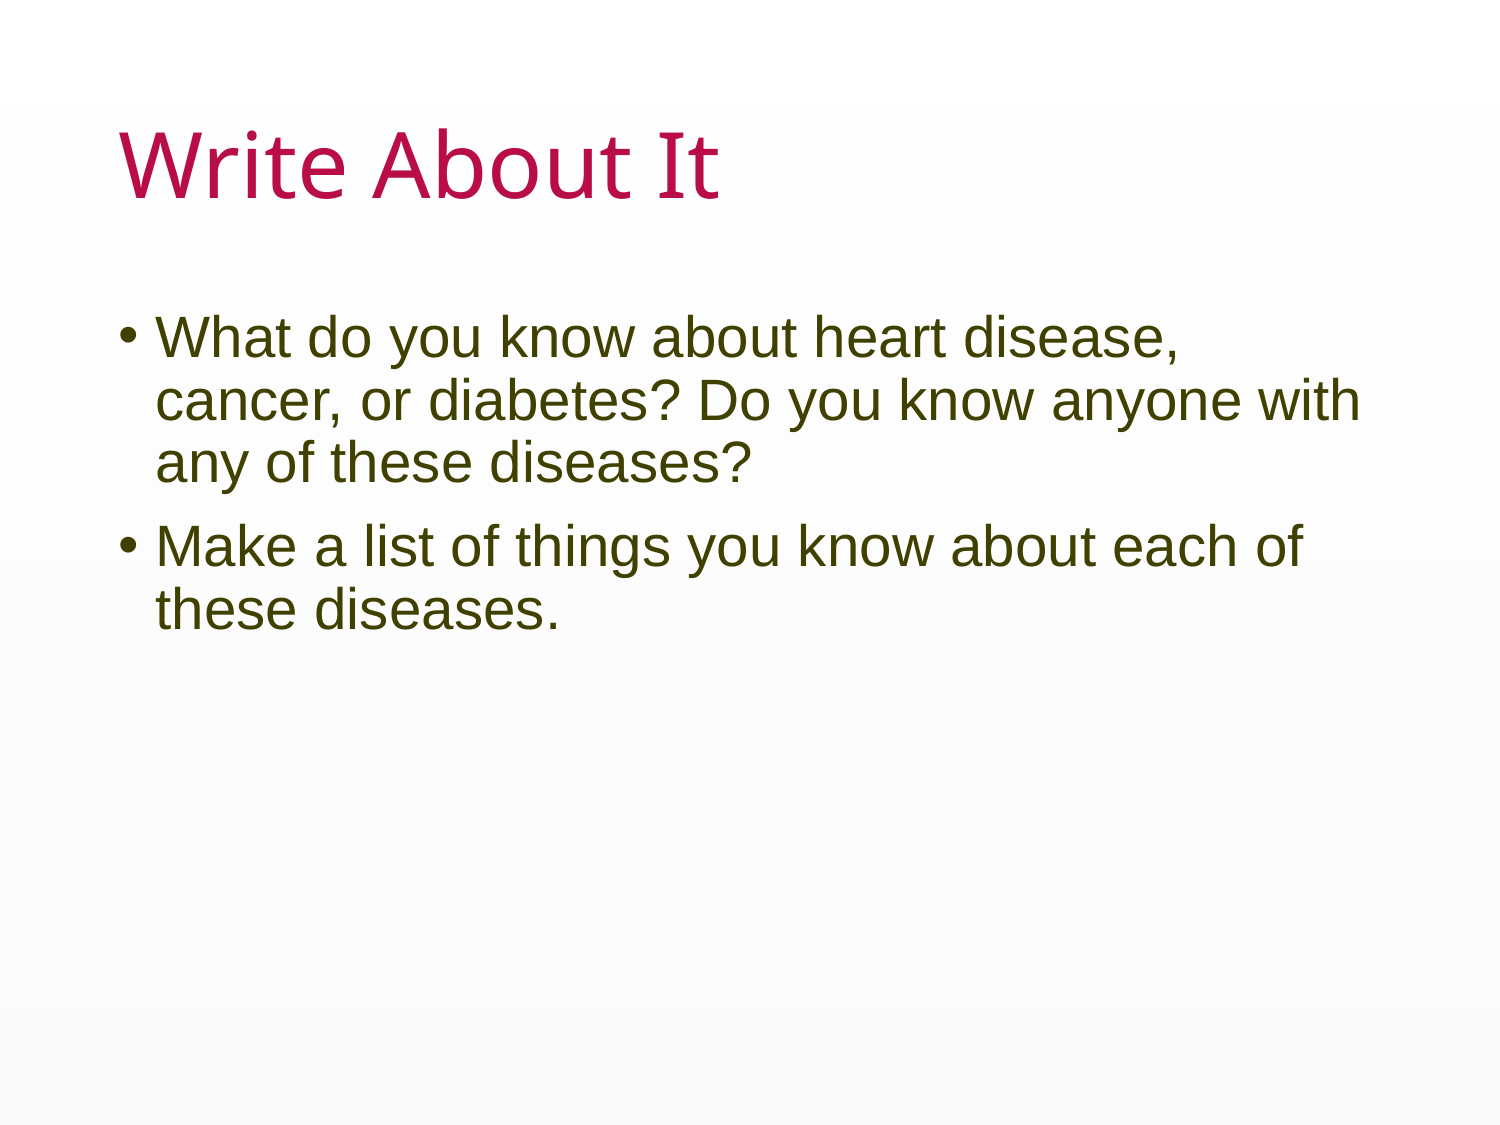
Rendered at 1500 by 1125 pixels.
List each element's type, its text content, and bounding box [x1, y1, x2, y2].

title Write About It [103, 59, 1397, 278]
list What do you know about heart disease, cancer, or diabetes? Do you know anyone with any of these diseases? Make a list of things you know about each of these diseases. [103, 299, 1397, 1014]
